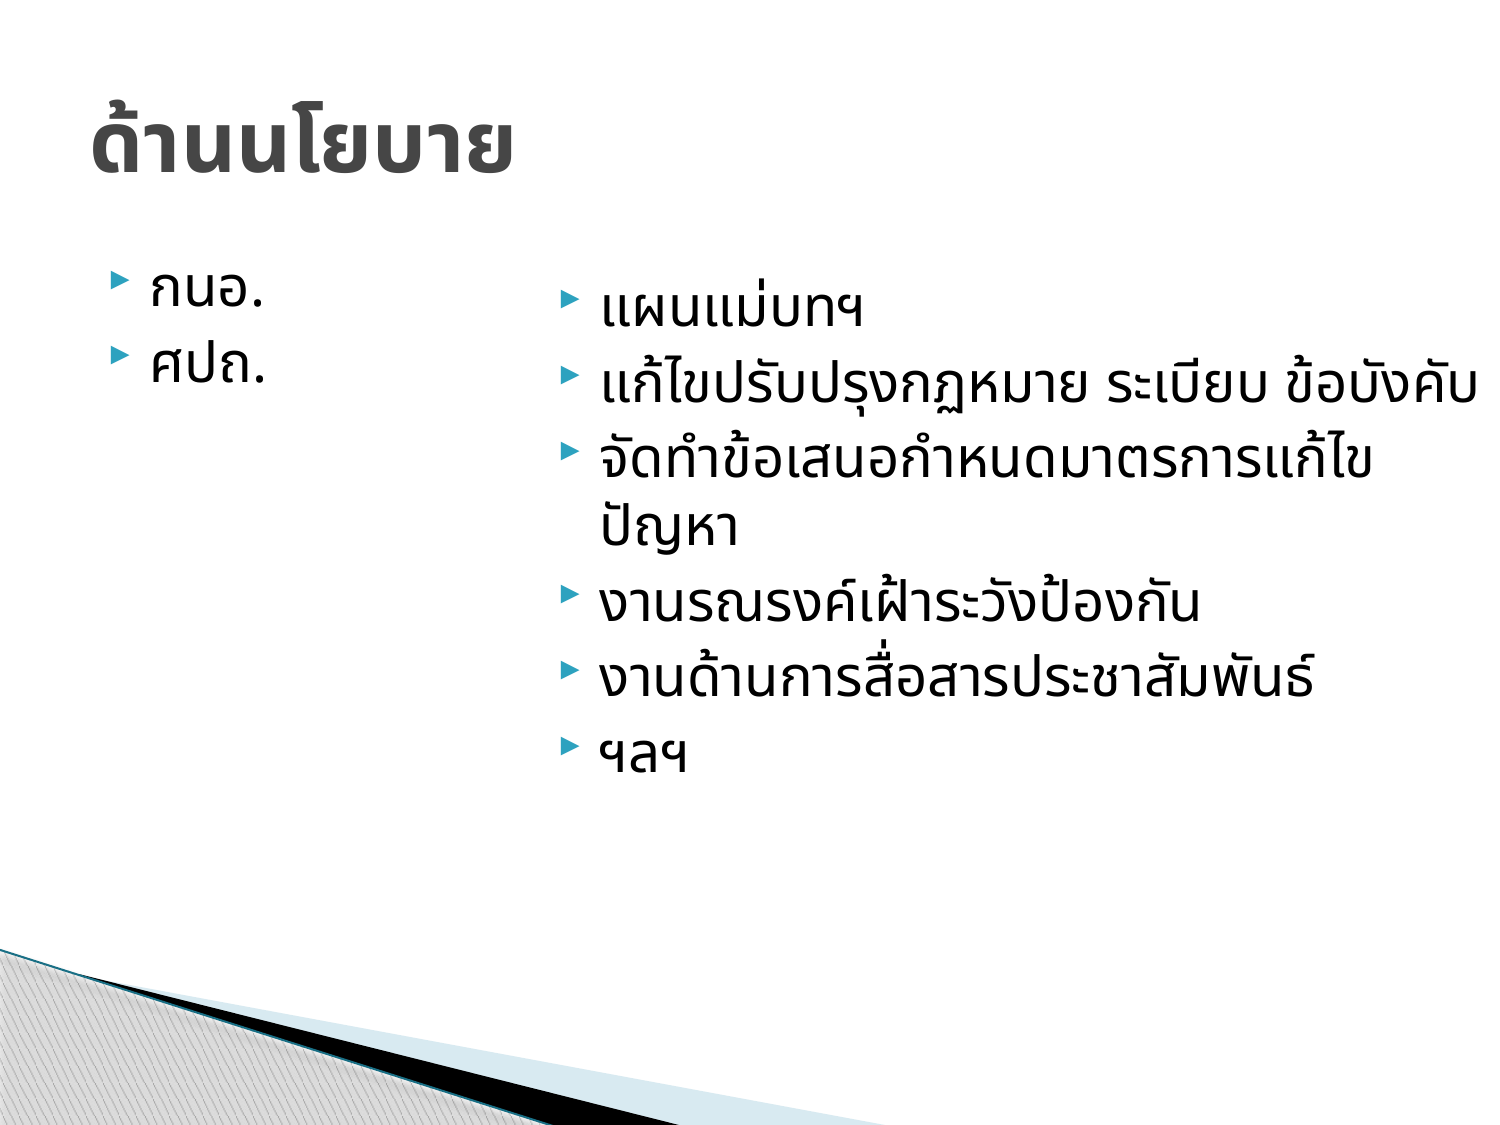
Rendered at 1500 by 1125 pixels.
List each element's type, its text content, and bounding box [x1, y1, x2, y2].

list แผนแม่บทฯ แก้ไขปรับปรุงกฏหมาย ระเบียบ ข้อบังคับ จัดทำข้อเสนอกำหนดมาตรการแก้ไขปัญหา งานรณรงค์เฝ้าระวังป้องกัน งานด้านการสื่อสารประชาสัมพันธ์ ฯลฯ [525, 262, 1500, 1005]
title ด้านนโยบาย [75, 45, 1425, 233]
list กนอ. ศปถ. [75, 243, 1425, 986]
